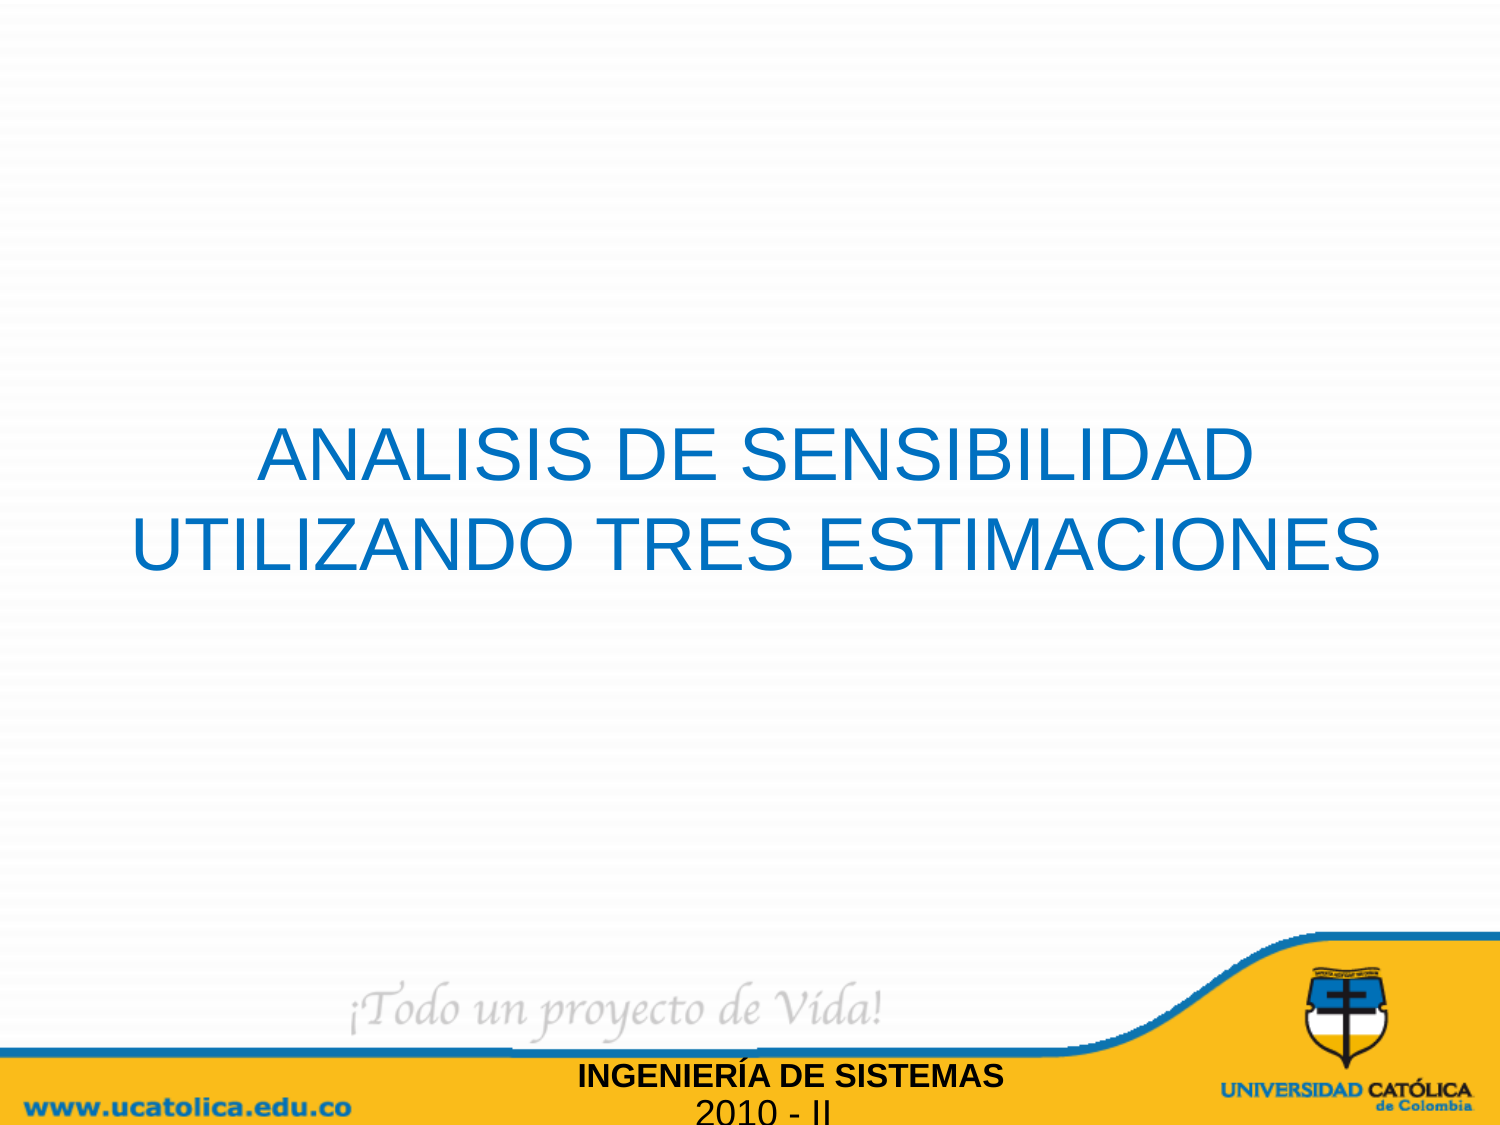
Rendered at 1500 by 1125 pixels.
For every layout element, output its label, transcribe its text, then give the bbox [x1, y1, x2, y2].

picture [762, 1103, 773, 1124]
picture [720, 1103, 731, 1124]
picture [0, 4, 1500, 1125]
title ANALISIS DE SENSIBILIDAD UTILIZANDO TRES ESTIMACIONES [82, 398, 1432, 586]
